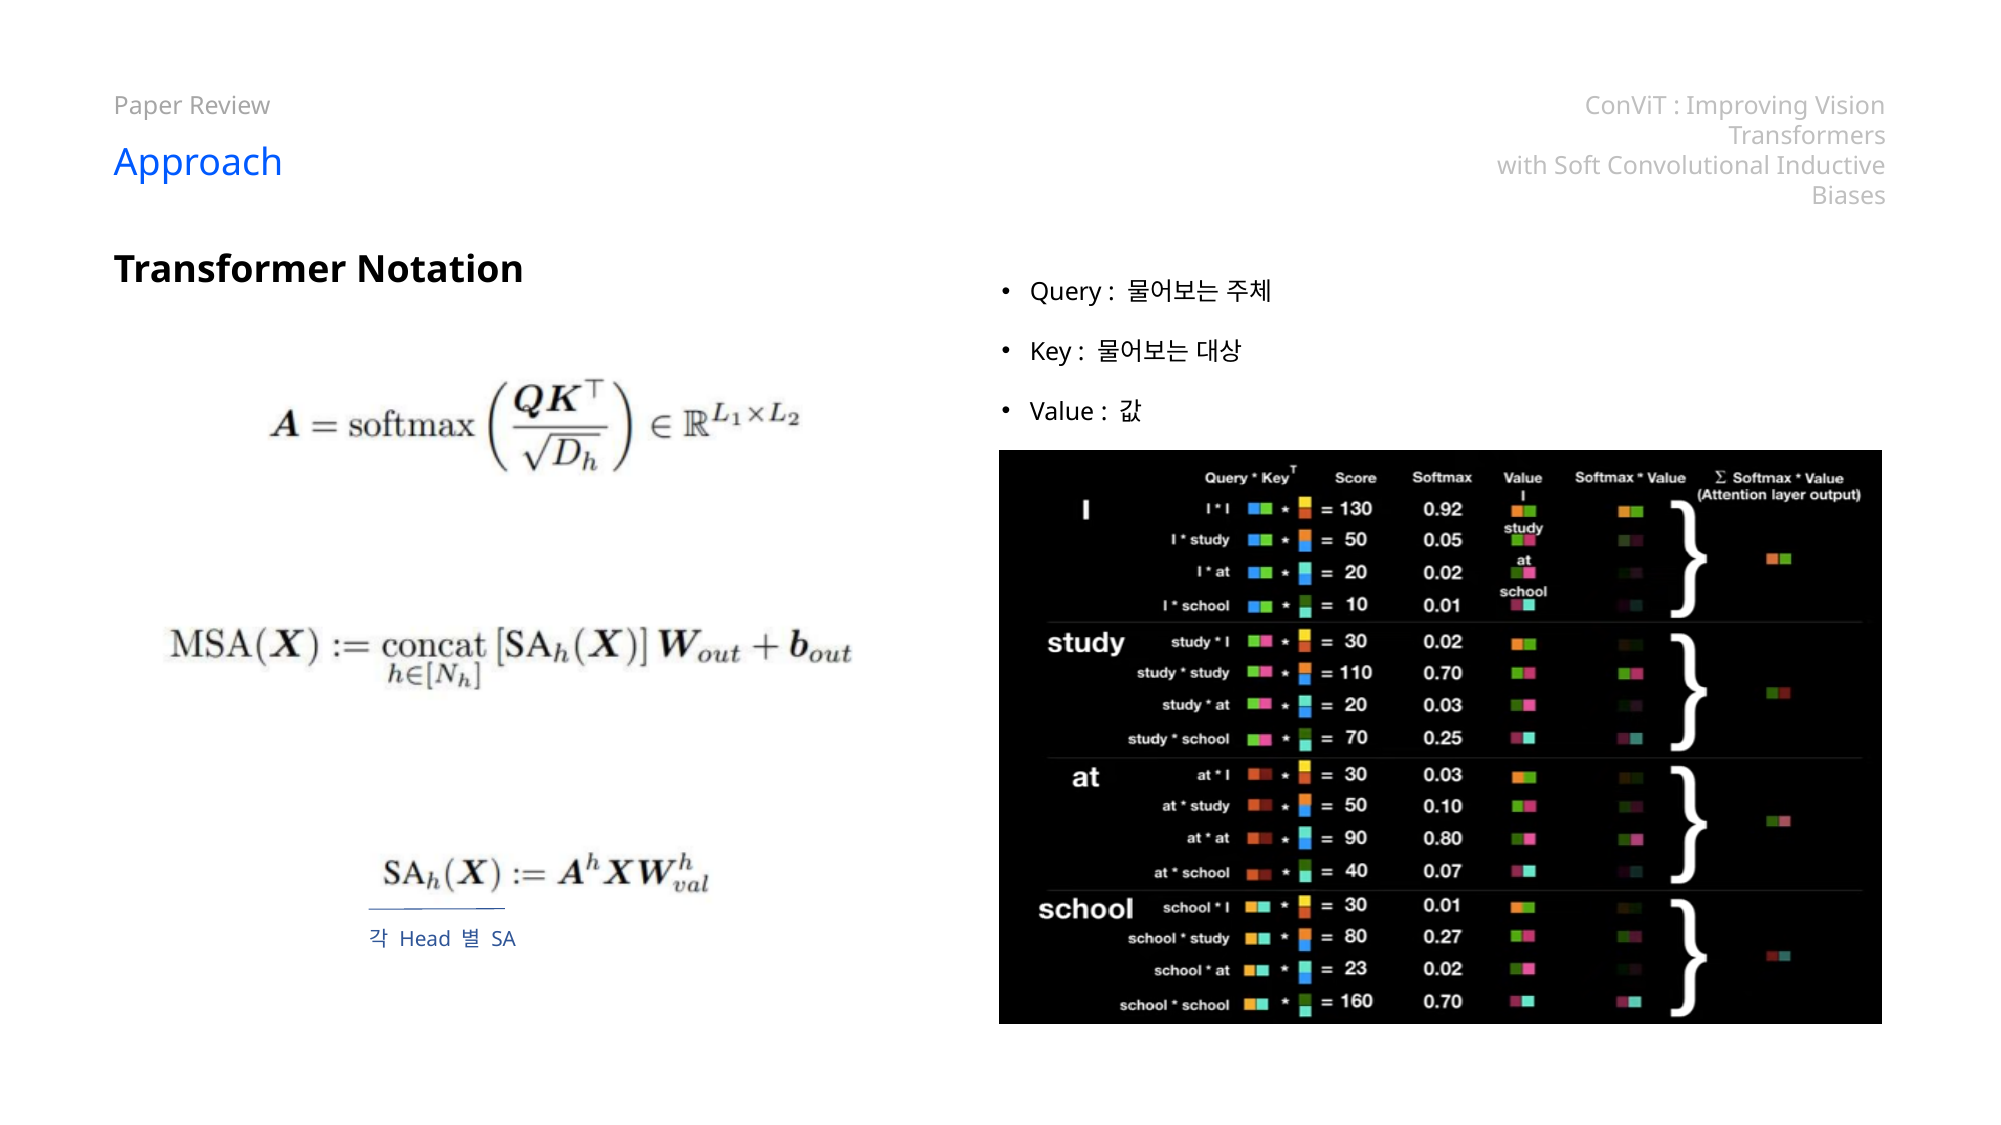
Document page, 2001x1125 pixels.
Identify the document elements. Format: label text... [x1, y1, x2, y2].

text_box Transformer Notation [98, 237, 1799, 323]
text_box Paper Review [99, 82, 571, 128]
text_box Approach [99, 130, 453, 191]
picture [999, 450, 1882, 1024]
text_box ConViT : Improving Vision Transformers with Soft Convolutional Inductive Biases [1444, 82, 1901, 217]
text_box Query : 물어보는 주체 Key : 물어보는 대상 Value : 값 [986, 268, 1363, 433]
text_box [118, 336, 878, 959]
